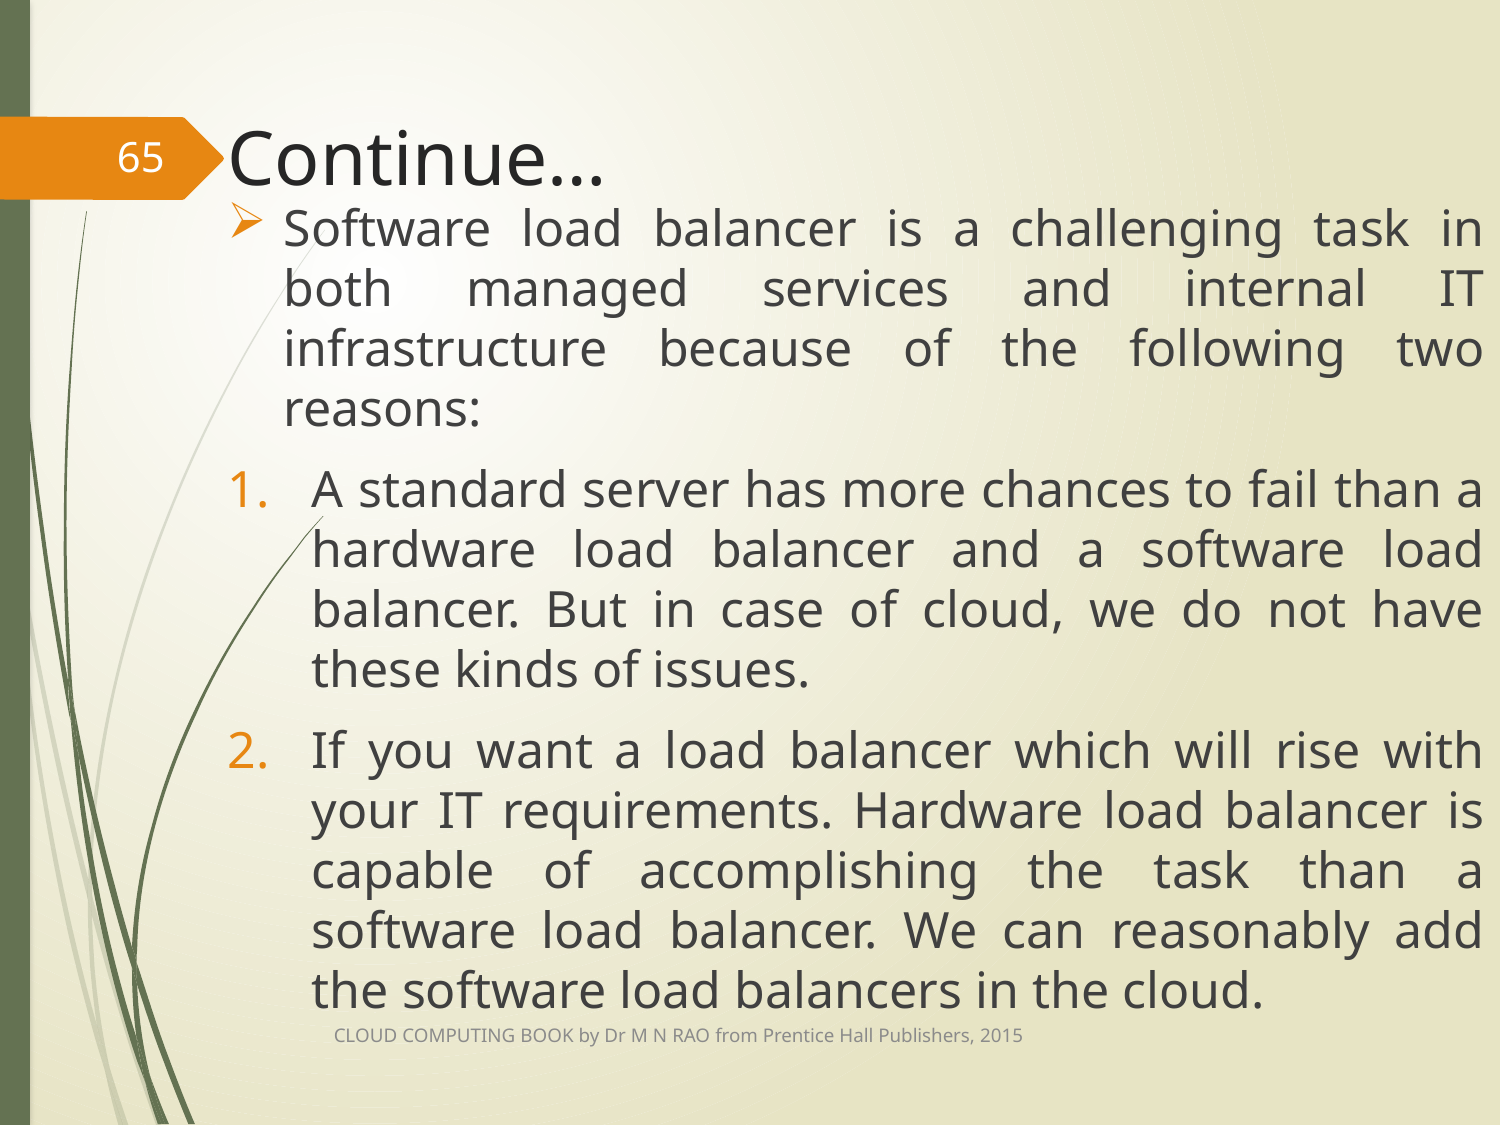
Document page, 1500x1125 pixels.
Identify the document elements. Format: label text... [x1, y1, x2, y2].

list Software load balancer is a challenging task in both managed services and internal IT infrastructure because of the following two reasons: A standard server has more chances to fail than a hardware load balancer and a software load balancer. But in case of cloud, we do not have these kinds of issues. If you want a load balancer which will rise with your IT requirements. Hardware load balancer is capable of accomplishing the task than a software load balancer. We can reasonably add the software load balancers in the cloud. [212, 189, 1500, 970]
footer CLOUD COMPUTING BOOK by Dr M N RAO from Prentice Hall Publishers, 2015 [318, 1006, 1257, 1067]
title Continue… [212, 102, 1400, 189]
slide_number 65 [83, 129, 180, 190]
